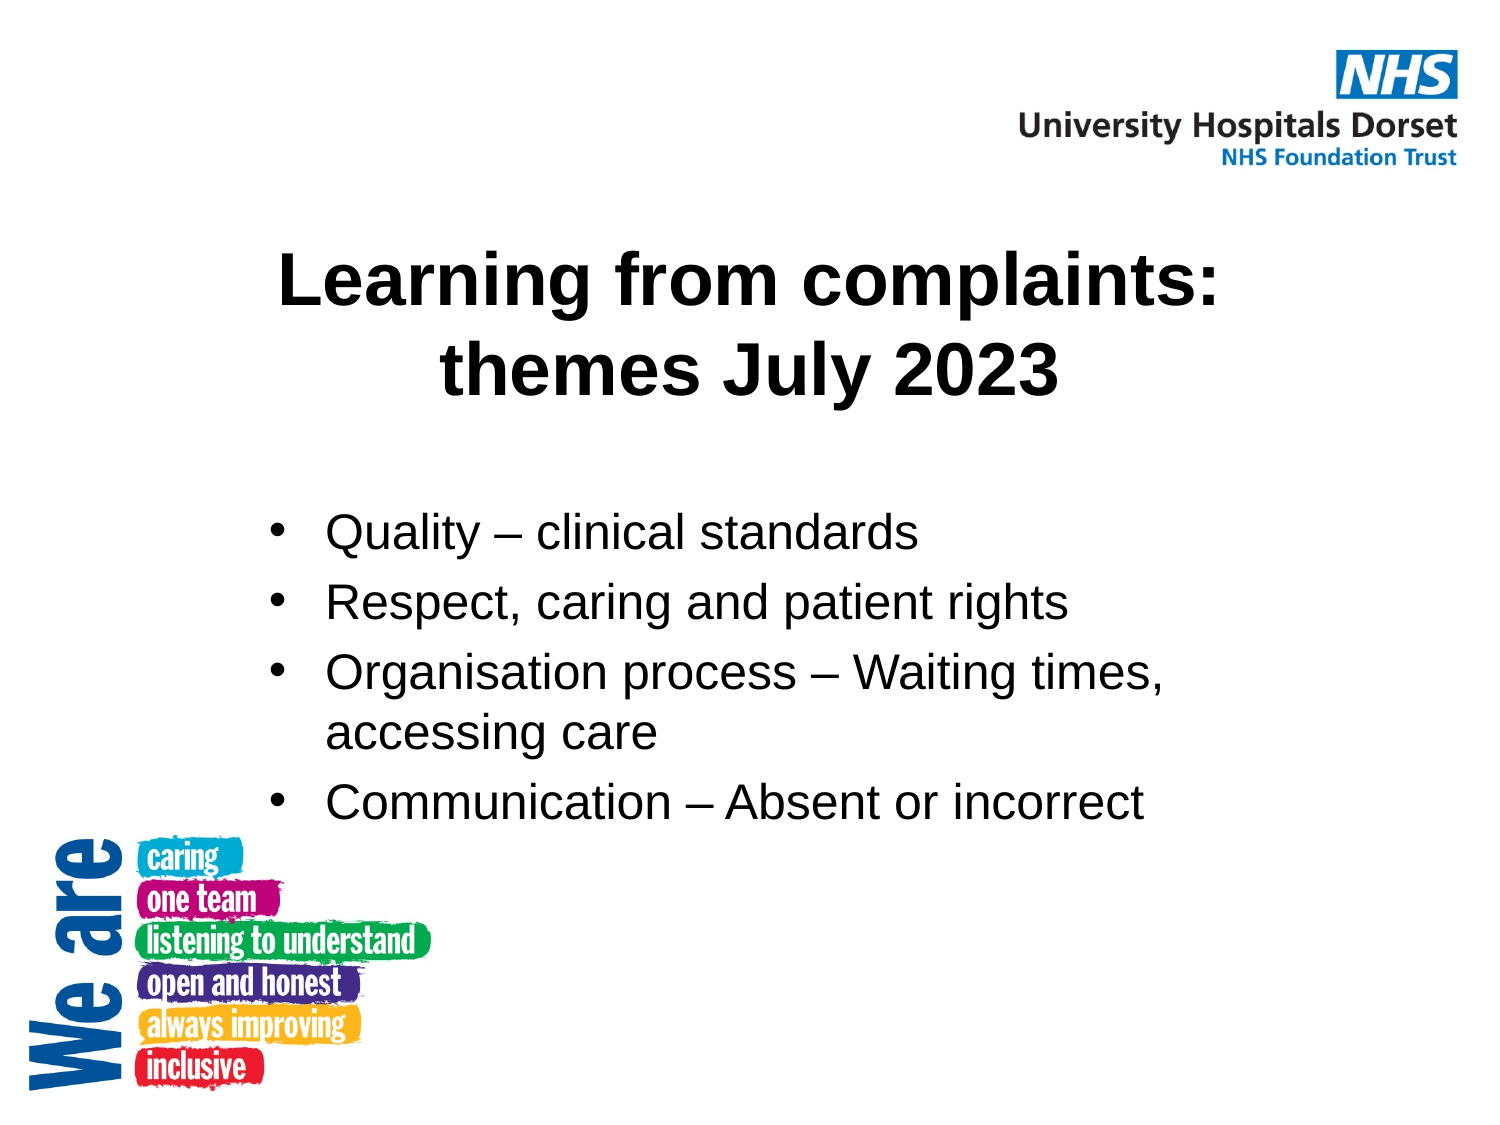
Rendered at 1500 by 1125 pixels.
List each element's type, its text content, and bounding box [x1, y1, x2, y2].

title Learning from complaints: themes July 2023 [112, 200, 1388, 441]
picture [1015, 42, 1463, 173]
picture [29, 835, 431, 1091]
subtitle Quality – clinical standards Respect, caring and patient rights Organisation process – Waiting times, accessing care Communication – Absent or incorrect [253, 491, 1275, 925]
